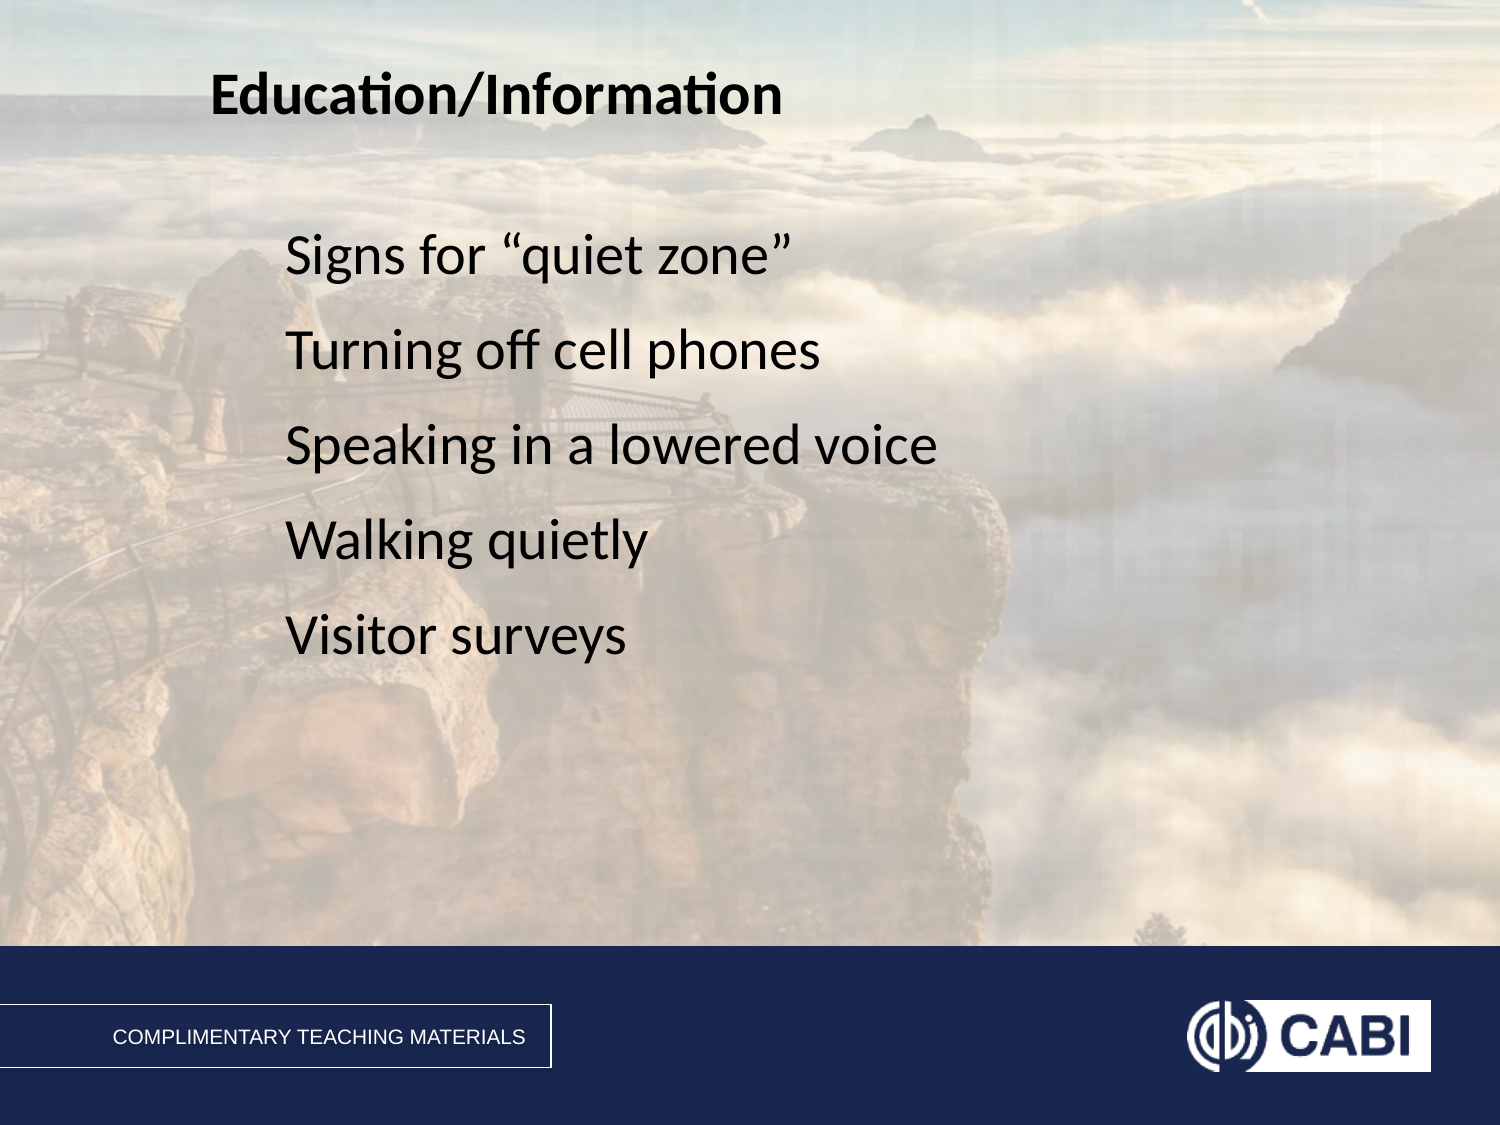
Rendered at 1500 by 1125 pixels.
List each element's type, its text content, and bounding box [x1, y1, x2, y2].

picture [1187, 1000, 1431, 1072]
list Signs for “quiet zone” Turning off cell phones Speaking in a lowered voice Walking quietly Visitor surveys [195, 209, 1376, 917]
title Education/Information [195, 45, 1376, 209]
